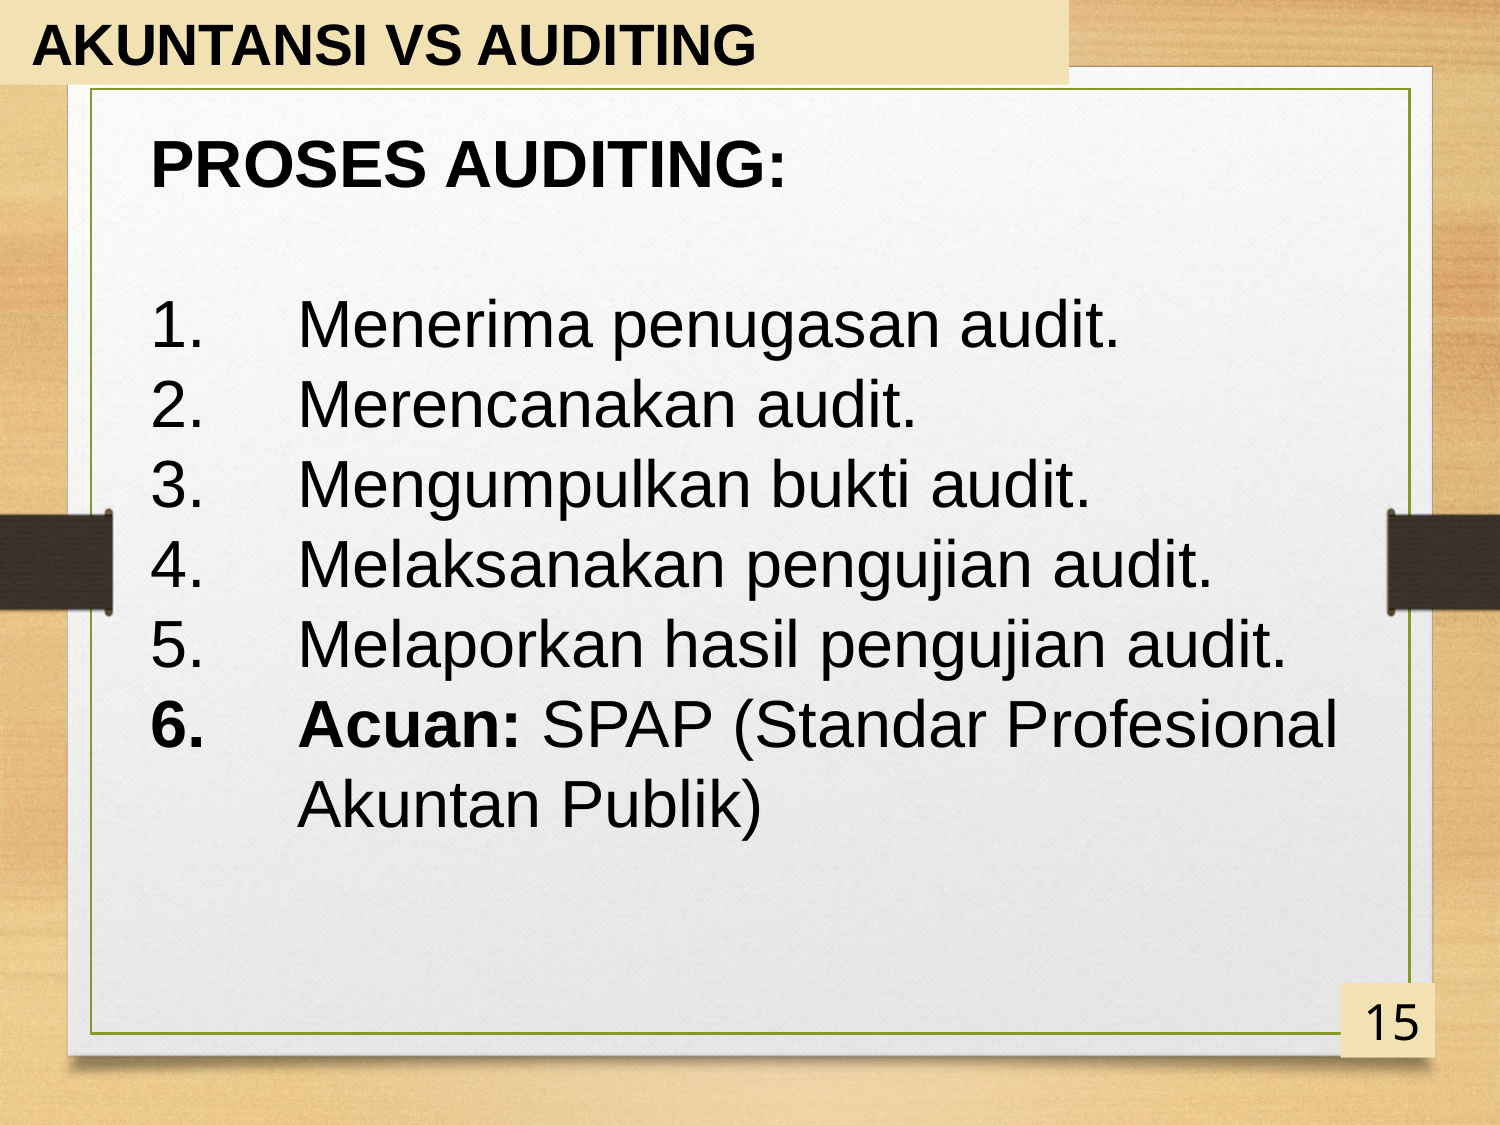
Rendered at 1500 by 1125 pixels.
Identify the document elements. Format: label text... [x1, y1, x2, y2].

text_box AKUNTANSI VS AUDITING [0, 0, 1069, 85]
picture [0, 0, 1500, 1125]
text_box PROSES AUDITING: Menerima penugasan audit. Merencanakan audit. Mengumpulkan bukti audit. Melaksanakan pengujian audit. Melaporkan hasil pengujian audit. Acuan: SPAP (Standar Profesional Akuntan Publik) [135, 113, 1365, 929]
text_box 15 [1340, 982, 1435, 1058]
text_box [112, 113, 1388, 1012]
